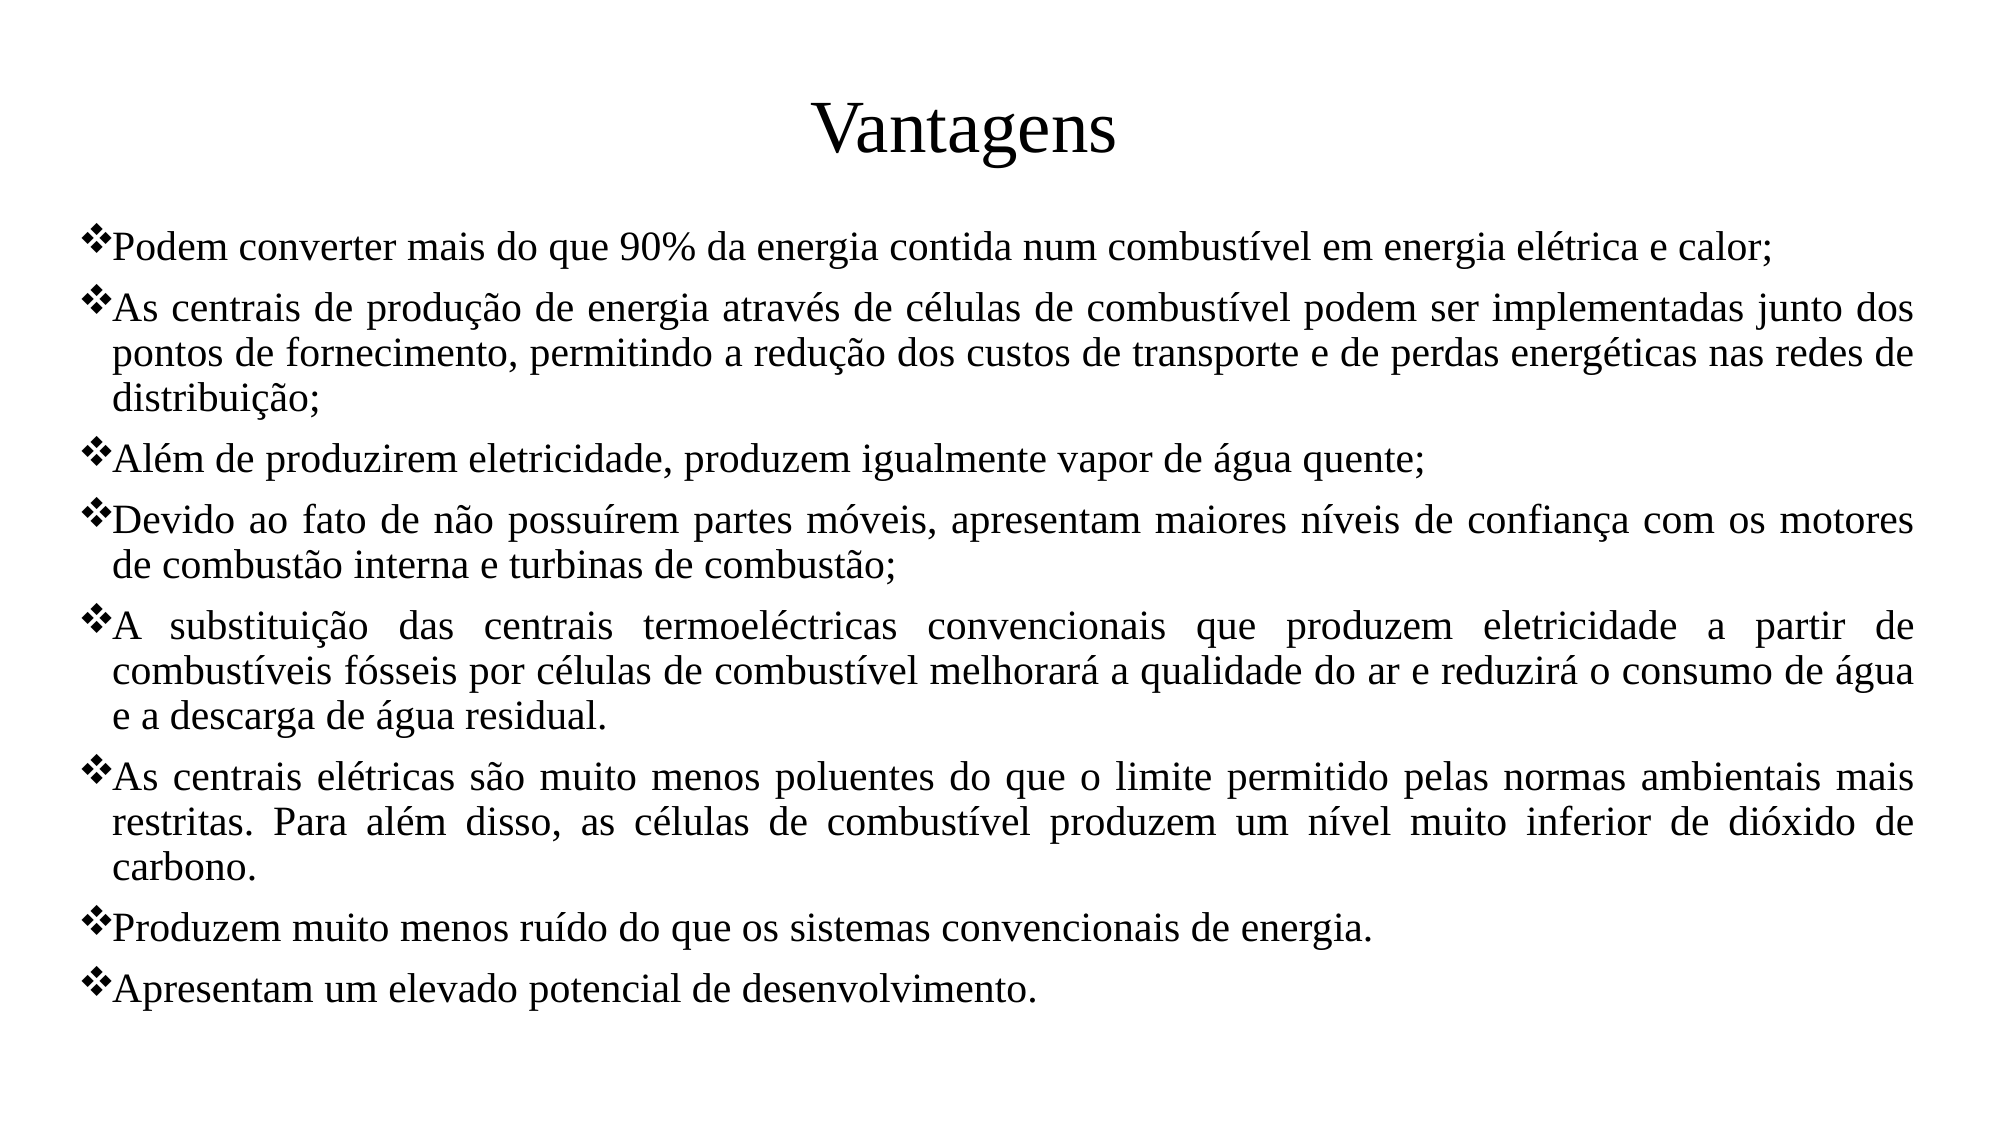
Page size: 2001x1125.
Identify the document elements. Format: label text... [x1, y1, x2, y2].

list Podem converter mais do que 90% da energia contida num combustível em energia elétrica e calor; As centrais de produção de energia através de células de combustível podem ser implementadas junto dos pontos de fornecimento, permitindo a redução dos custos de transporte e de perdas energéticas nas redes de distribuição; Além de produzirem eletricidade, produzem igualmente vapor de água quente; Devido ao fato de não possuírem partes móveis, apresentam maiores níveis de confiança com os motores de combustão interna e turbinas de combustão; A substituição das centrais termoeléctricas convencionais que produzem eletricidade a partir de combustíveis fósseis por células de combustível melhorará a qualidade do ar e reduzirá o consumo de água e a descarga de água residual. As centrais elétricas são muito menos poluentes do que o limite permitido pelas normas ambientais mais restritas. Para além disso, as células de combustível produzem um nível muito inferior de dióxido de carbono. Produzem muito menos ruído do que os sistemas convencionais de energia. Apresentam um elevado potencial de desenvolvimento. [63, 216, 1932, 1029]
title Vantagens [279, 74, 1649, 183]
